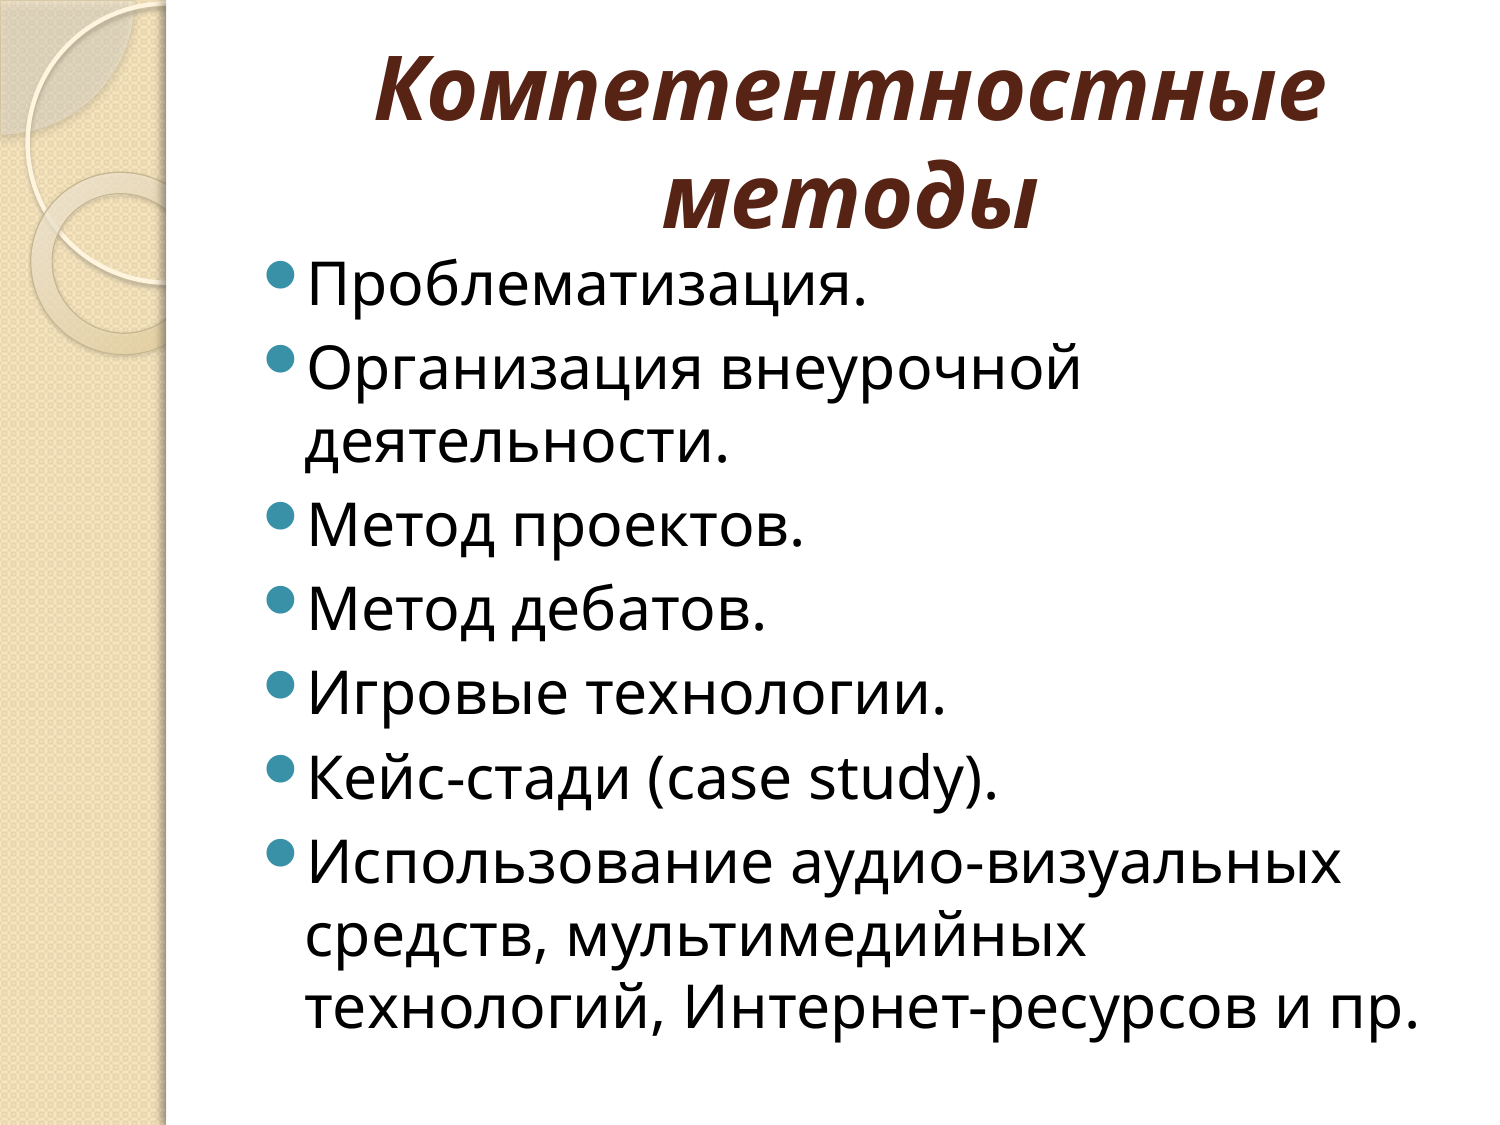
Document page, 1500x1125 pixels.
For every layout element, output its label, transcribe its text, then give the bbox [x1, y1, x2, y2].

title Компетентностные методы [235, 45, 1466, 233]
list Проблематизация. Организация внеурочной деятельности. Метод проектов. Метод дебатов. Игровые технологии. Кейс-стади (case study). Использование аудио-визуальных средств, мультимедийных технологий, Интернет-ресурсов и пр. [235, 237, 1466, 1106]
